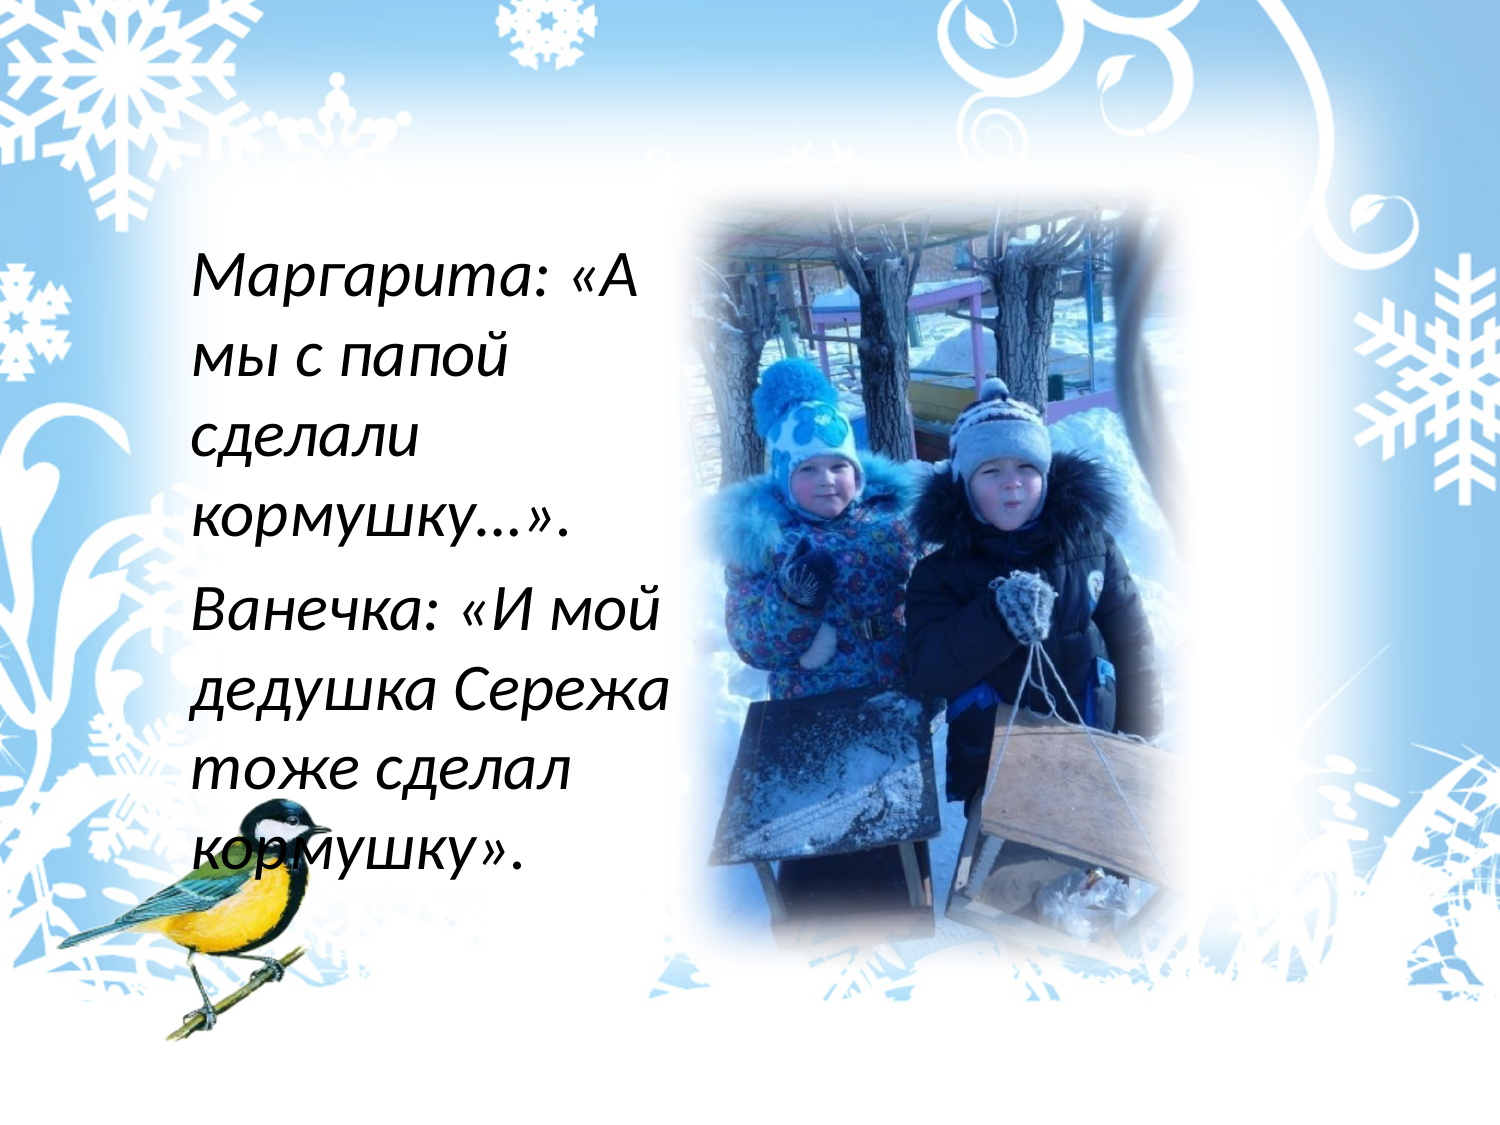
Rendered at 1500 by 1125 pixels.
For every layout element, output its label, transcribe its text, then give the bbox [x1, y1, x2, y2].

picture [0, 0, 1500, 1046]
list Маргарита: «А мы с папой сделали кормушку…». Ванечка: «И мой дедушка Сережа тоже сделал кормушку». [175, 222, 715, 966]
